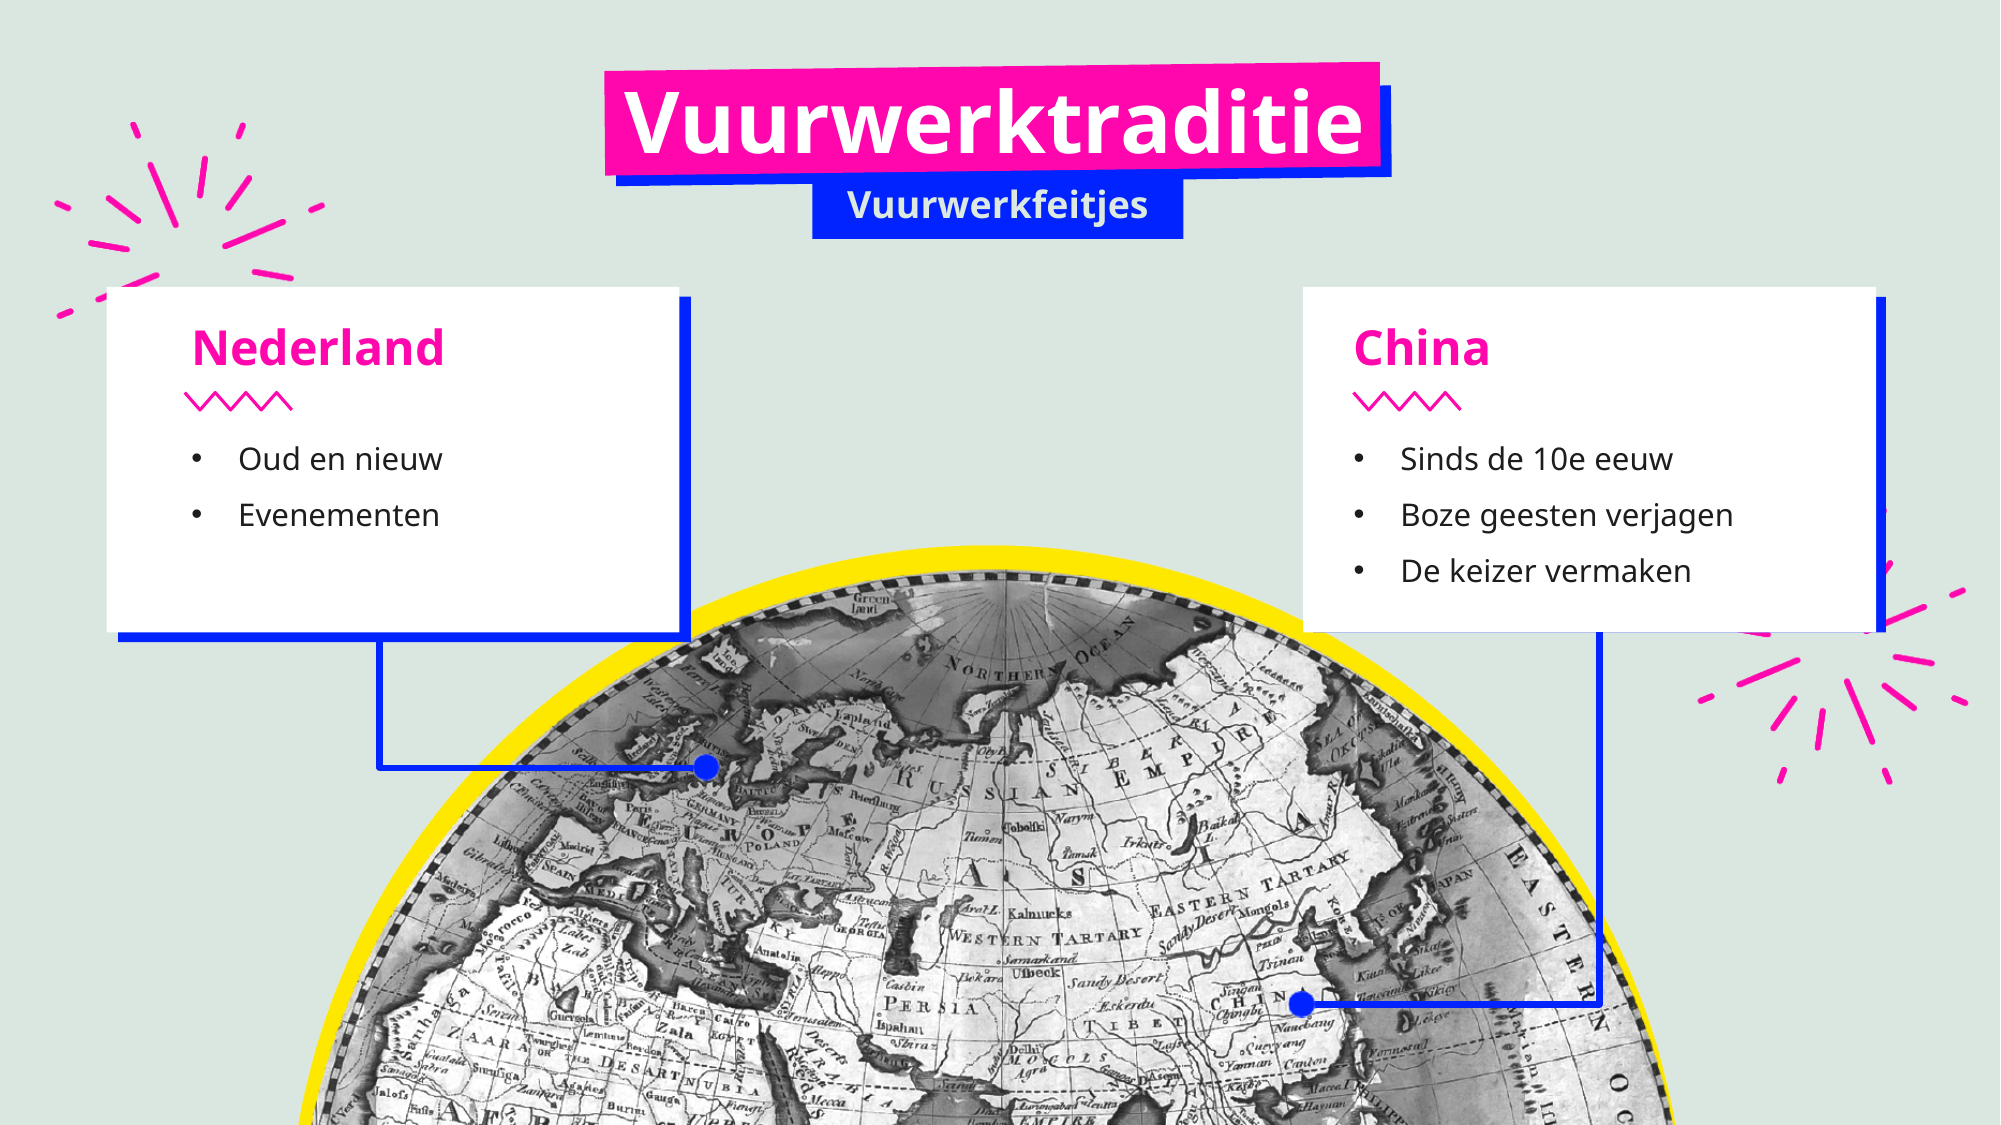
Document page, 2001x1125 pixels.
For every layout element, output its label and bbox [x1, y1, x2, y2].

text_box [604, 61, 1392, 187]
picture [0, 0, 2000, 1125]
text_box [1288, 286, 1887, 1018]
text_box [812, 187, 1184, 239]
text_box [106, 286, 724, 781]
